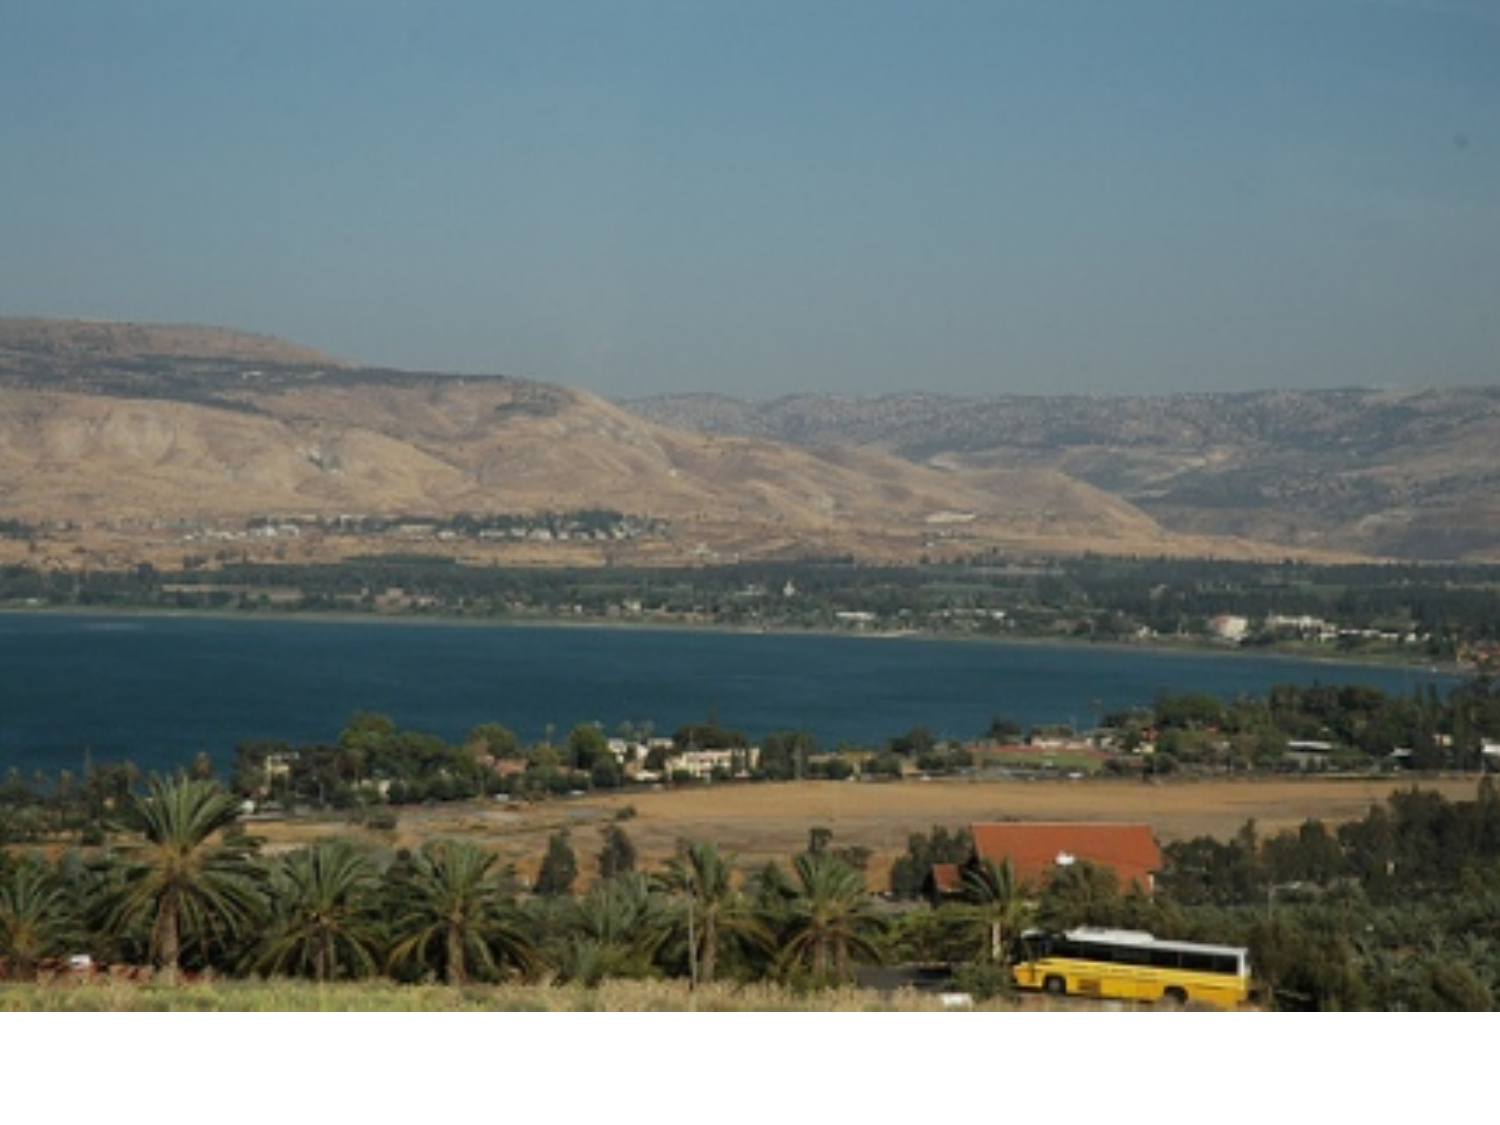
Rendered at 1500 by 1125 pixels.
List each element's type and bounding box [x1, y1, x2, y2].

list [0, 0, 1500, 1012]
